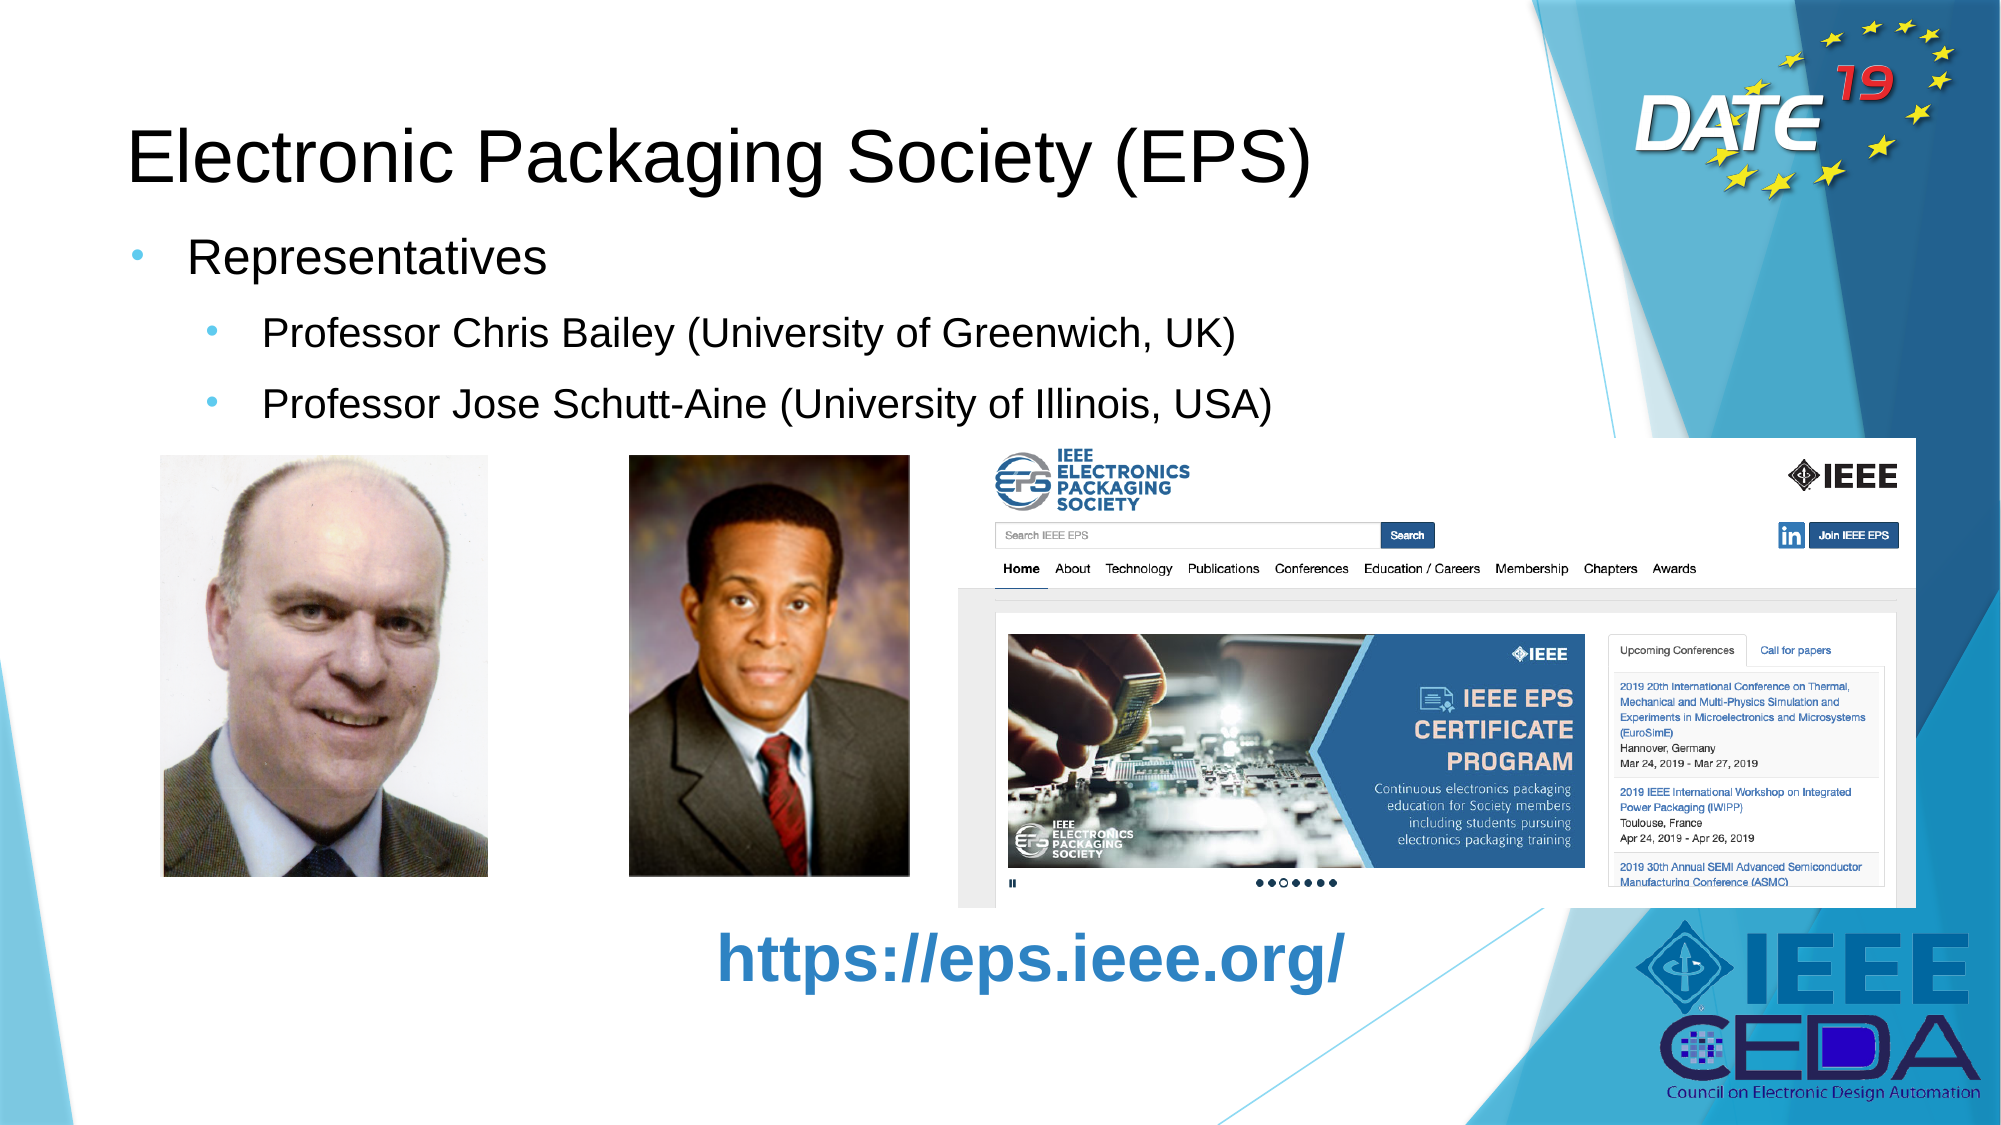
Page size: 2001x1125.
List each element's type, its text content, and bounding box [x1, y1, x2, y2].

title Electronic Packaging Society (EPS) [111, 99, 1522, 218]
picture [1617, 3, 1984, 222]
picture [1635, 920, 2000, 1125]
picture [628, 455, 911, 878]
picture [958, 437, 1916, 909]
text_box https://eps.ieee.org/ [701, 907, 1362, 1003]
list Representatives Professor Chris Bailey (University of Greenwich, UK) Professor Jose Schutt-Aine (University of Illinois, USA) [115, 217, 1517, 760]
picture [160, 455, 489, 878]
